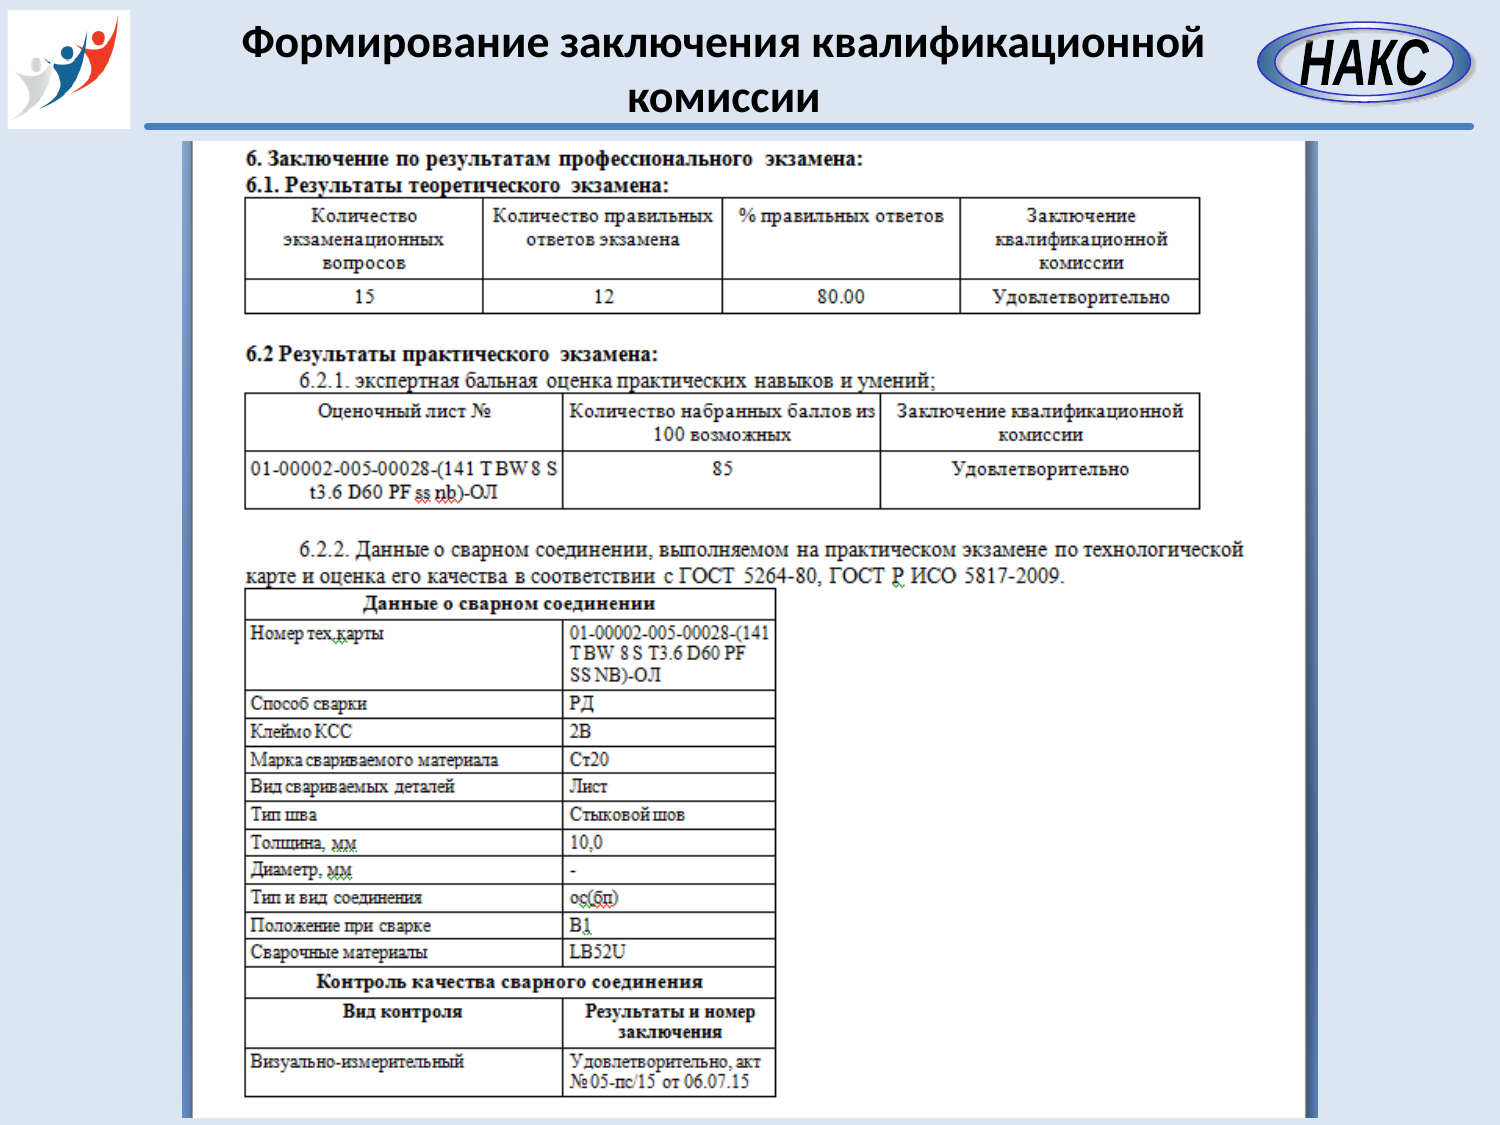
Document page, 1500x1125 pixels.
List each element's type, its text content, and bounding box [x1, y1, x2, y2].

picture [7, 10, 131, 129]
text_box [1257, 21, 1471, 103]
picture [182, 141, 1318, 1119]
text_box Формирование заключения квалификационной комиссии [201, 4, 1247, 125]
